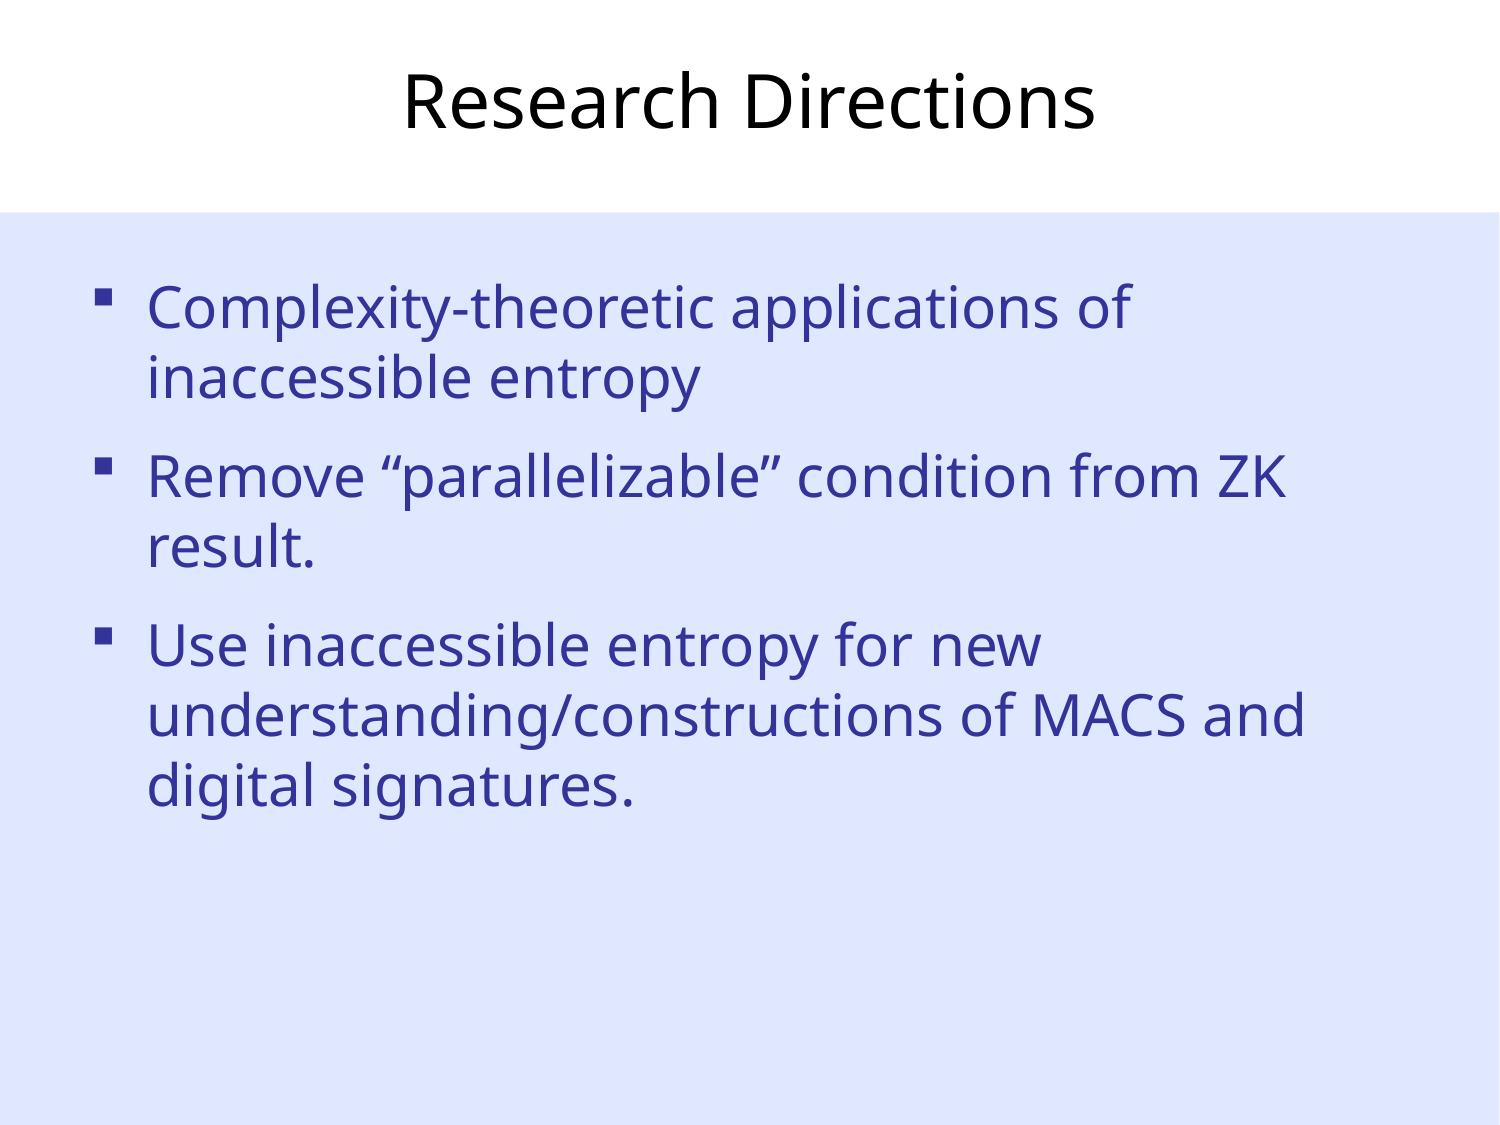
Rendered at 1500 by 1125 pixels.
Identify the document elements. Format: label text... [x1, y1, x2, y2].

list Complexity-theoretic applications of inaccessible entropy Remove “parallelizable” condition from ZK result. Use inaccessible entropy for new understanding/constructions of MACS and digital signatures. [74, 262, 1430, 808]
title Research Directions [74, 23, 1425, 175]
